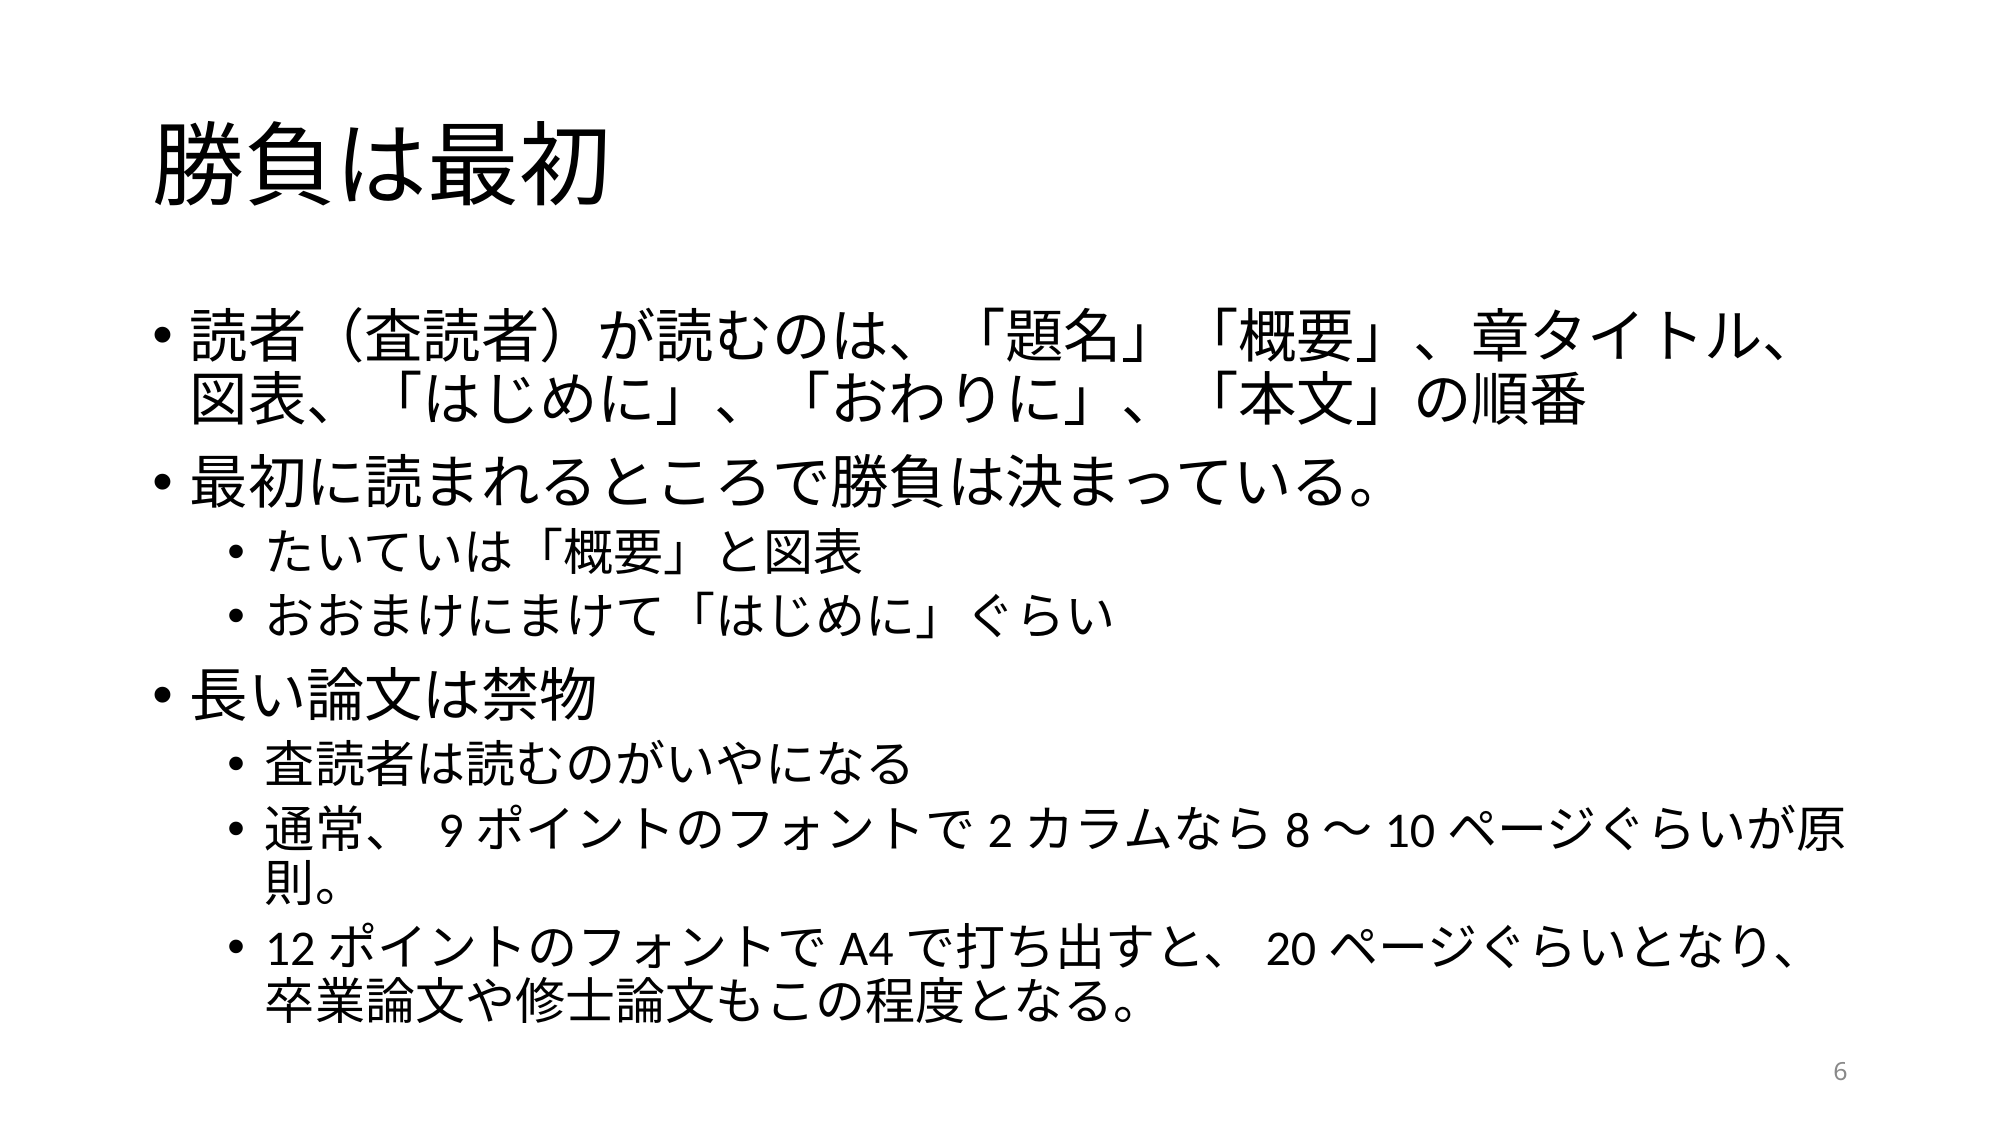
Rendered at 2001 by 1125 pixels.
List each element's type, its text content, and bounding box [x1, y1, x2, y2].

list 読者（査読者）が読むのは、「題名」「概要」、章タイトル、図表、「はじめに」、「おわりに」、「本文」の順番 最初に読まれるところで勝負は決まっている。 たいていは「概要」と図表 おおまけにまけて「はじめに」ぐらい 長い論文は禁物 査読者は読むのがいやになる 通常、 9ポイントのフォントで2カラムなら8～10ページぐらいが原則。 12ポイントのフォントでA4で打ち出すと、20ページぐらいとなり、 卒業論文や修士論文もこの程度となる。 [137, 299, 1863, 1014]
title 勝負は最初 [137, 59, 1863, 278]
slide_number 6 [1412, 1042, 1863, 1103]
